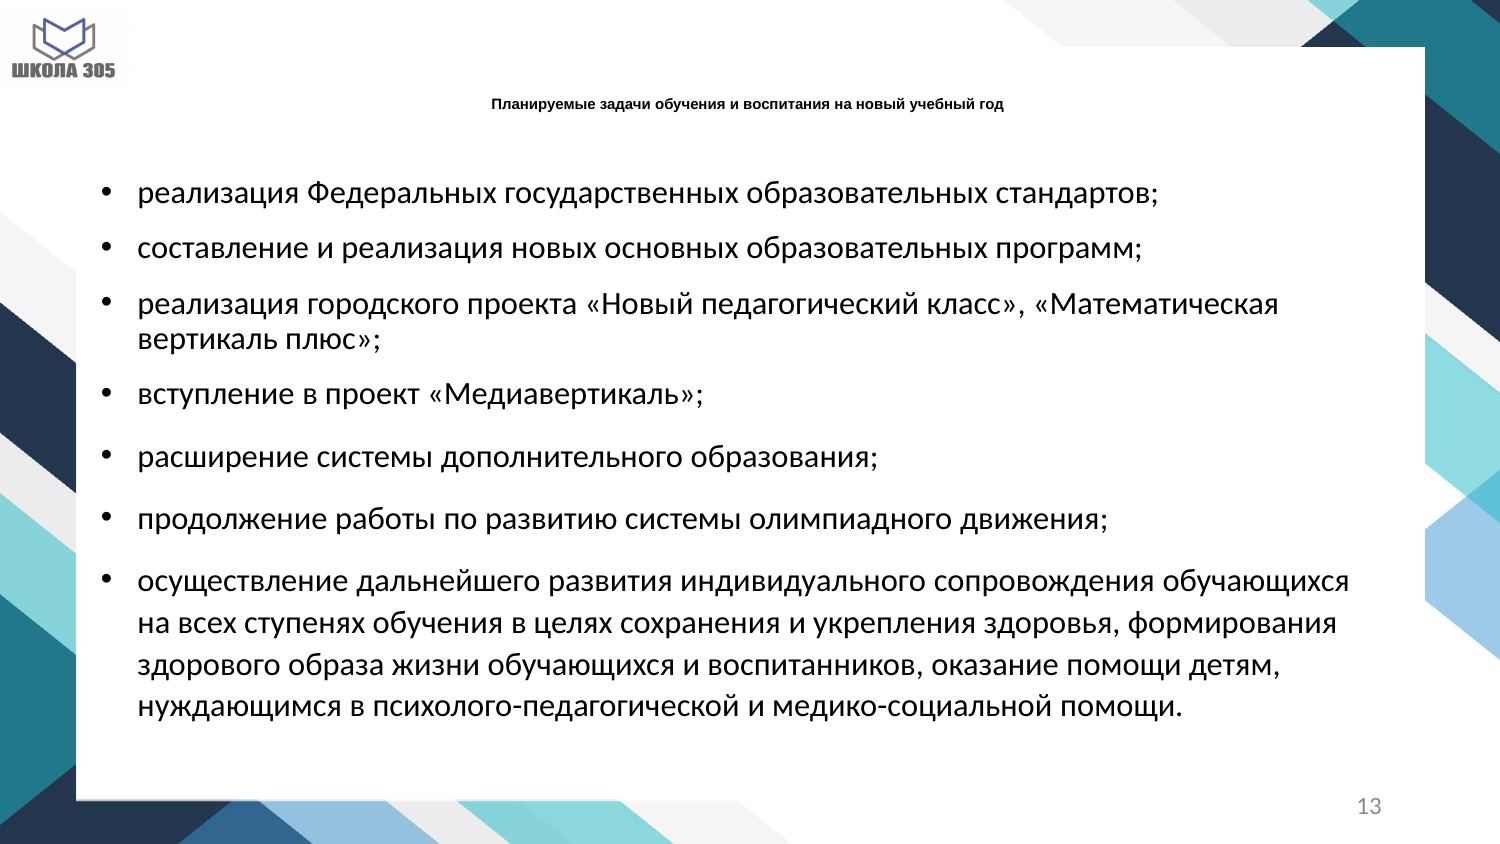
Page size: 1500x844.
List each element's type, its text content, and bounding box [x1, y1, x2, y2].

slide_number 13 [1059, 782, 1397, 827]
list реализация Федеральных государственных образовательных стандартов; составление и реализация новых основных образовательных программ; реализация городского проекта «Новый педагогический класс», «Математическая вертикаль плюс»; вступление в проект «Медиавертикаль»; расширение системы дополнительного образования; продолжение работы по развитию системы олимпиадного движения; осуществление дальнейшего развития индивидуального сопровождения обучающихся на всех ступенях обучения в целях сохранения и укрепления здоровья, формирования здорового образа жизни обучающихся и воспитанников, оказание помощи детям, нуждающимся в психолого-педагогической и медико-социальной помощи. [85, 167, 1386, 763]
title Планируемые задачи обучения и воспитания на новый учебный год [103, 89, 1397, 138]
picture [0, 1, 1500, 844]
